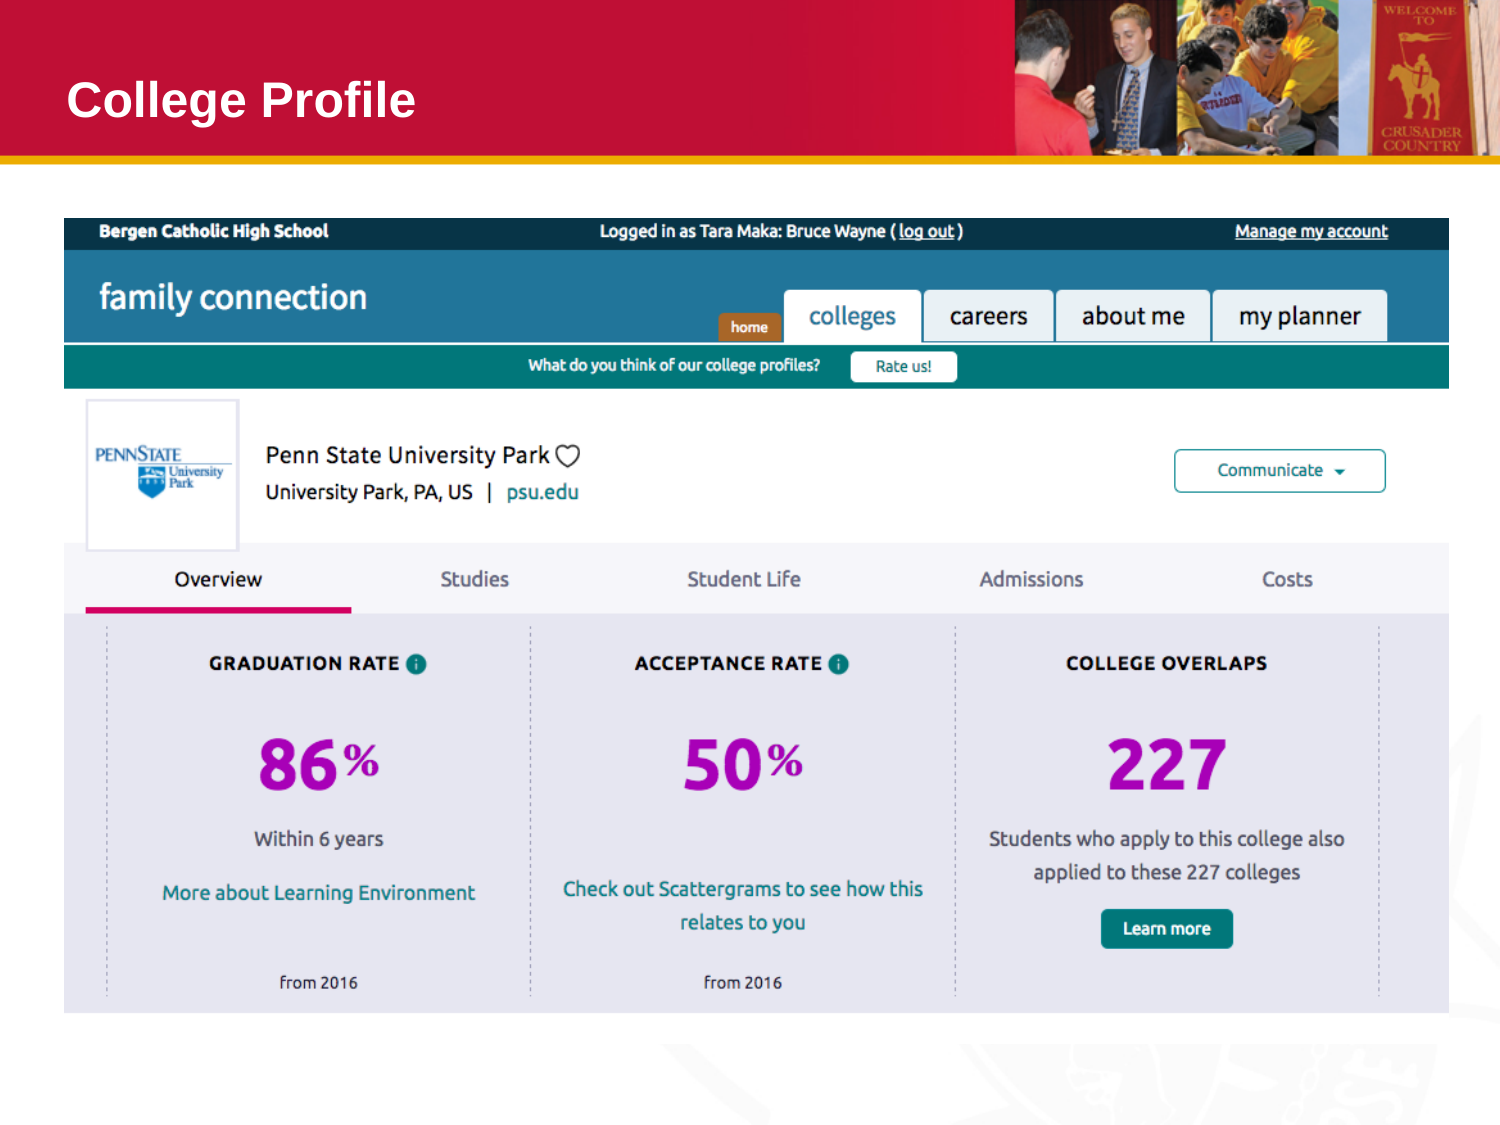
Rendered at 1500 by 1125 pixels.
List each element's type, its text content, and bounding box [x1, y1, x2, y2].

title College Profile [51, 35, 1009, 167]
picture [0, 0, 1500, 1125]
